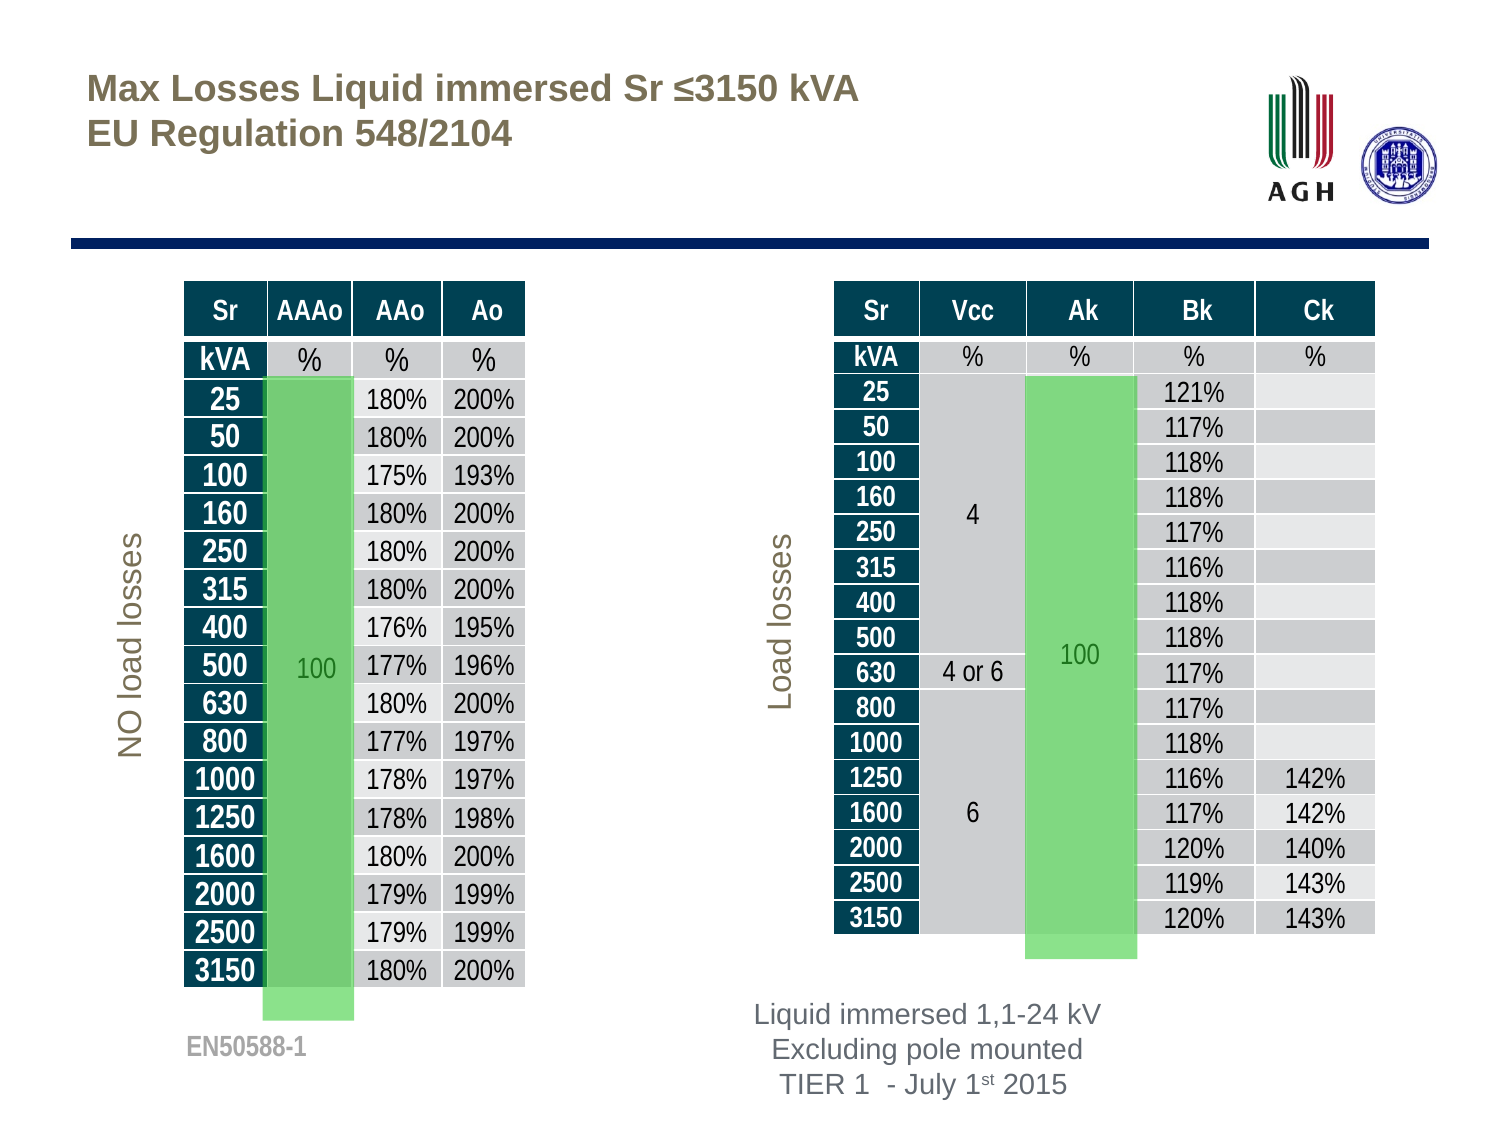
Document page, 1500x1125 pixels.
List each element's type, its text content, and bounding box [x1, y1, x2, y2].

table_cell 1250 [834, 760, 919, 794]
table_cell [1256, 725, 1375, 759]
table_cell 1250 [184, 799, 262, 835]
table_cell 120% [1138, 901, 1254, 934]
table_cell 142% [1256, 760, 1375, 794]
table_cell 180% [355, 570, 441, 606]
table_cell % [443, 342, 525, 378]
table_cell 178% [355, 761, 441, 797]
table_cell 800 [184, 723, 262, 759]
table_cell 180% [355, 418, 441, 454]
table_cell 6 [920, 690, 1025, 934]
table_cell 177% [355, 723, 441, 759]
table_cell 180% [355, 532, 441, 568]
table_cell 25 [834, 374, 919, 408]
table_cell 179% [355, 875, 441, 911]
text_box [1025, 376, 1138, 960]
table_cell 119% [1138, 866, 1254, 899]
title Max Losses Liquid immersed Sr ≤3150 kVA EU Regulation 548/2104 [86, 37, 1305, 200]
table_cell % [920, 342, 1026, 373]
table_cell 630 [834, 655, 919, 688]
table_cell 400 [184, 608, 262, 645]
table_cell 143% [1256, 901, 1375, 934]
picture [1262, 62, 1338, 214]
table_cell 180% [355, 951, 441, 987]
table_cell 1600 [834, 795, 919, 829]
table_cell 250 [834, 515, 919, 548]
table_cell [1256, 445, 1375, 478]
table_cell 3150 [834, 901, 919, 934]
list Liquid immersed 1,1-24 kV Excluding pole mounted TIER 1 - July 1st 2015 [650, 995, 1206, 1125]
table_cell 143% [1256, 866, 1375, 899]
table_header AAAo [268, 281, 351, 336]
table_cell % [353, 342, 441, 378]
table_cell [1256, 620, 1375, 653]
table_cell 315 [184, 570, 262, 606]
table_cell kVA [184, 342, 267, 378]
table_cell 177% [355, 646, 441, 683]
table_cell 400 [834, 585, 919, 618]
table_cell 195% [443, 608, 525, 645]
table_cell 117% [1138, 410, 1254, 443]
table_header Bk [1134, 281, 1254, 336]
table_cell 178% [355, 799, 441, 835]
table_cell 2000 [184, 875, 262, 911]
table_cell 200% [443, 951, 525, 987]
table_cell 100 [834, 445, 919, 478]
table_cell 140% [1256, 830, 1375, 864]
table_cell % [1027, 342, 1133, 373]
table_cell 198% [443, 799, 525, 835]
table_cell 180% [355, 837, 441, 873]
text_box NO load losses [100, 368, 160, 924]
table_cell 200% [443, 532, 525, 568]
table_cell 121% [1134, 374, 1254, 408]
table_cell [1256, 480, 1375, 513]
table_cell 200% [443, 570, 525, 606]
table_cell 1600 [184, 837, 262, 873]
table_cell [1256, 655, 1375, 688]
table_cell 199% [443, 913, 525, 949]
table_cell 25 [184, 380, 262, 416]
table_cell 4 [920, 374, 1026, 653]
table_cell 120% [1138, 830, 1254, 864]
table_cell 118% [1138, 620, 1254, 653]
table_cell 116% [1138, 760, 1254, 794]
table_cell 160 [834, 480, 919, 513]
table_cell 100 [184, 456, 262, 492]
table_cell 315 [834, 550, 919, 583]
table_cell 180% [355, 494, 441, 530]
table_cell 200% [443, 380, 525, 416]
table_cell 1000 [184, 761, 262, 797]
table_cell 250 [184, 532, 262, 568]
table_cell 117% [1138, 690, 1254, 723]
table_cell 117% [1138, 655, 1254, 688]
table_cell 50 [834, 410, 919, 443]
table_cell 200% [443, 418, 525, 454]
table_cell 2500 [184, 913, 262, 949]
table_cell [1256, 585, 1375, 618]
table_header Ao [443, 281, 525, 336]
table_cell 50 [184, 418, 262, 454]
table_cell 176% [355, 608, 441, 645]
table_cell 193% [443, 456, 525, 492]
table_header Sr [834, 281, 919, 336]
table_cell 4 or 6 [920, 655, 1025, 688]
table_cell 630 [184, 684, 262, 721]
picture [1359, 124, 1439, 206]
table_cell 118% [1138, 585, 1254, 618]
table_cell 197% [443, 761, 525, 797]
table_cell 180% [355, 380, 441, 416]
table_cell 180% [355, 684, 441, 721]
table_cell % [1256, 342, 1375, 373]
table_header Sr [184, 281, 267, 336]
table_cell 118% [1138, 725, 1254, 759]
table_cell % [1134, 342, 1254, 373]
table_cell 118% [1138, 445, 1254, 478]
table_cell 196% [443, 646, 525, 683]
table_cell 800 [834, 690, 919, 723]
text_box EN50588-1 [171, 1020, 537, 1075]
table_cell [1256, 690, 1375, 723]
table_cell 118% [1138, 480, 1254, 513]
table_cell kVA [834, 342, 919, 373]
table_cell 199% [443, 875, 525, 911]
table_cell 200% [443, 837, 525, 873]
table_header Vcc [920, 281, 1026, 336]
table_cell 116% [1138, 550, 1254, 583]
table_cell 197% [443, 723, 525, 759]
text_box Load losses [749, 345, 809, 901]
table_cell [1256, 515, 1375, 548]
table_cell 175% [355, 456, 441, 492]
table_cell 1000 [834, 725, 919, 759]
table_cell % [268, 342, 351, 376]
table_header Ak [1027, 281, 1133, 336]
table_cell [1256, 374, 1375, 408]
table_cell 117% [1138, 795, 1254, 829]
table_cell 3150 [184, 951, 262, 987]
table_cell [1256, 410, 1375, 443]
table_header Ck [1256, 281, 1375, 336]
table_cell 2000 [834, 830, 919, 864]
table_cell 2500 [834, 866, 919, 899]
table_cell 500 [184, 646, 262, 683]
table_cell 142% [1256, 795, 1375, 829]
table_cell 500 [834, 620, 919, 653]
table_cell 200% [443, 684, 525, 721]
table_cell 117% [1138, 515, 1254, 548]
text_box [262, 376, 355, 1021]
table_cell 200% [443, 494, 525, 530]
table_cell 179% [355, 913, 441, 949]
table_cell 160 [184, 494, 262, 530]
table_cell [1256, 550, 1375, 583]
table_header AAo [353, 281, 441, 336]
